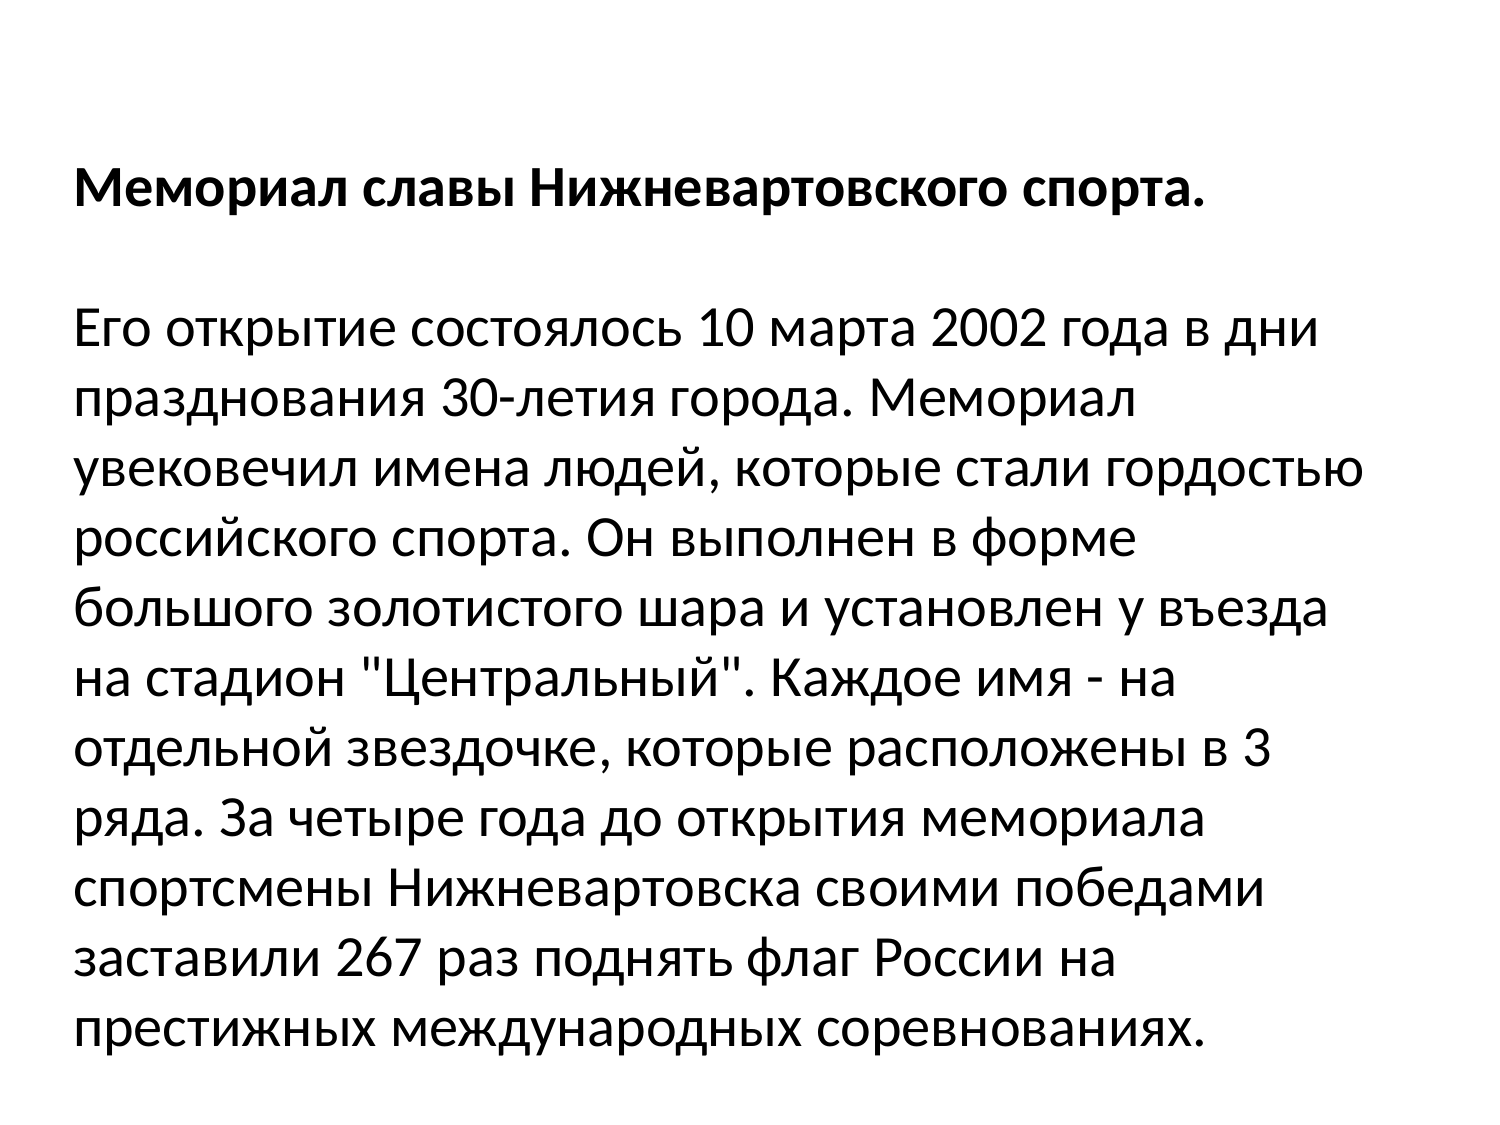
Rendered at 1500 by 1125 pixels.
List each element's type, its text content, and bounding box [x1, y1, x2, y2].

text_box Мемориал славы Нижневартовского спорта. Его открытие состоялось 10 марта 2002 года в дни празднования 30-летия города. Мемориал увековечил имена людей, которые стали гордостью российского спорта. Он выполнен в форме большого золотистого шара и установлен у въезда на стадион "Центральный". Каждое имя - на отдельной звездочке, которые расположены в 3 ряда. За четыре года до открытия мемориала спортсмены Нижневартовска своими победами заставили 267 раз поднять флаг России на престижных международных соревнованиях. [58, 140, 1395, 1066]
